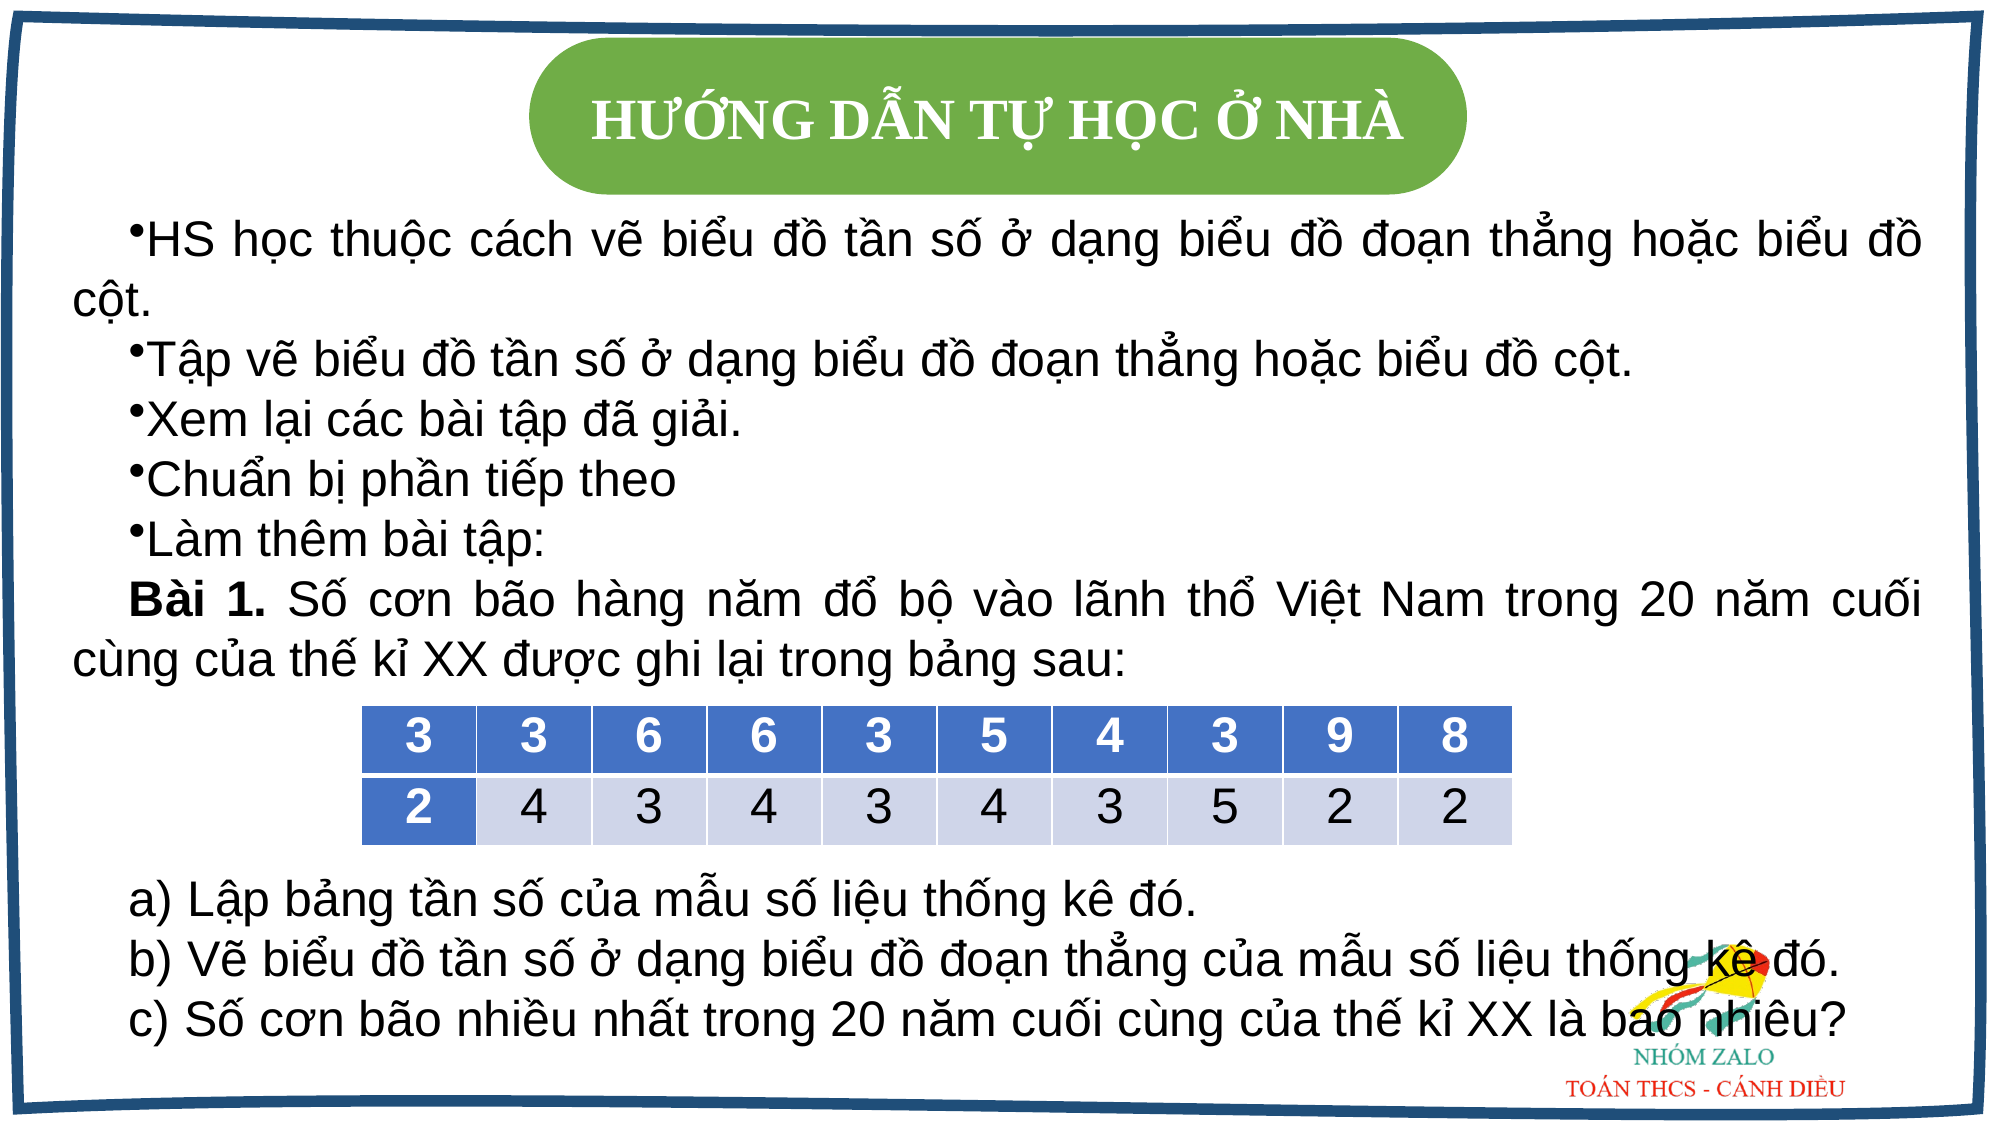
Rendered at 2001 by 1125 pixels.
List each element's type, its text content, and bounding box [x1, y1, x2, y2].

table_header 8 [1399, 706, 1512, 773]
table_header 3 [1168, 706, 1282, 773]
table_header 4 [1053, 706, 1167, 773]
table_cell 3 [1053, 778, 1167, 845]
table_cell 2 [362, 778, 476, 845]
table_header 6 [708, 706, 821, 773]
table_header 3 [823, 706, 936, 773]
table_cell 3 [823, 778, 936, 845]
text_box [5, 15, 1982, 1116]
table_cell 2 [1284, 778, 1397, 845]
table_cell 3 [593, 778, 706, 845]
picture [1543, 1115, 1887, 1125]
table_cell 4 [477, 778, 591, 845]
table_cell 2 [1399, 778, 1512, 845]
table_cell 4 [938, 778, 1051, 845]
table_header 9 [1284, 706, 1397, 773]
text_box HƯỚNG DẪN TỰ HỌC Ở NHÀ [528, 36, 1469, 196]
table_header 3 [477, 706, 591, 773]
table_cell 5 [1168, 778, 1282, 845]
table_header 5 [938, 706, 1051, 773]
table_header 6 [593, 706, 706, 773]
table_cell 4 [708, 778, 821, 845]
table_header 3 [362, 706, 476, 773]
